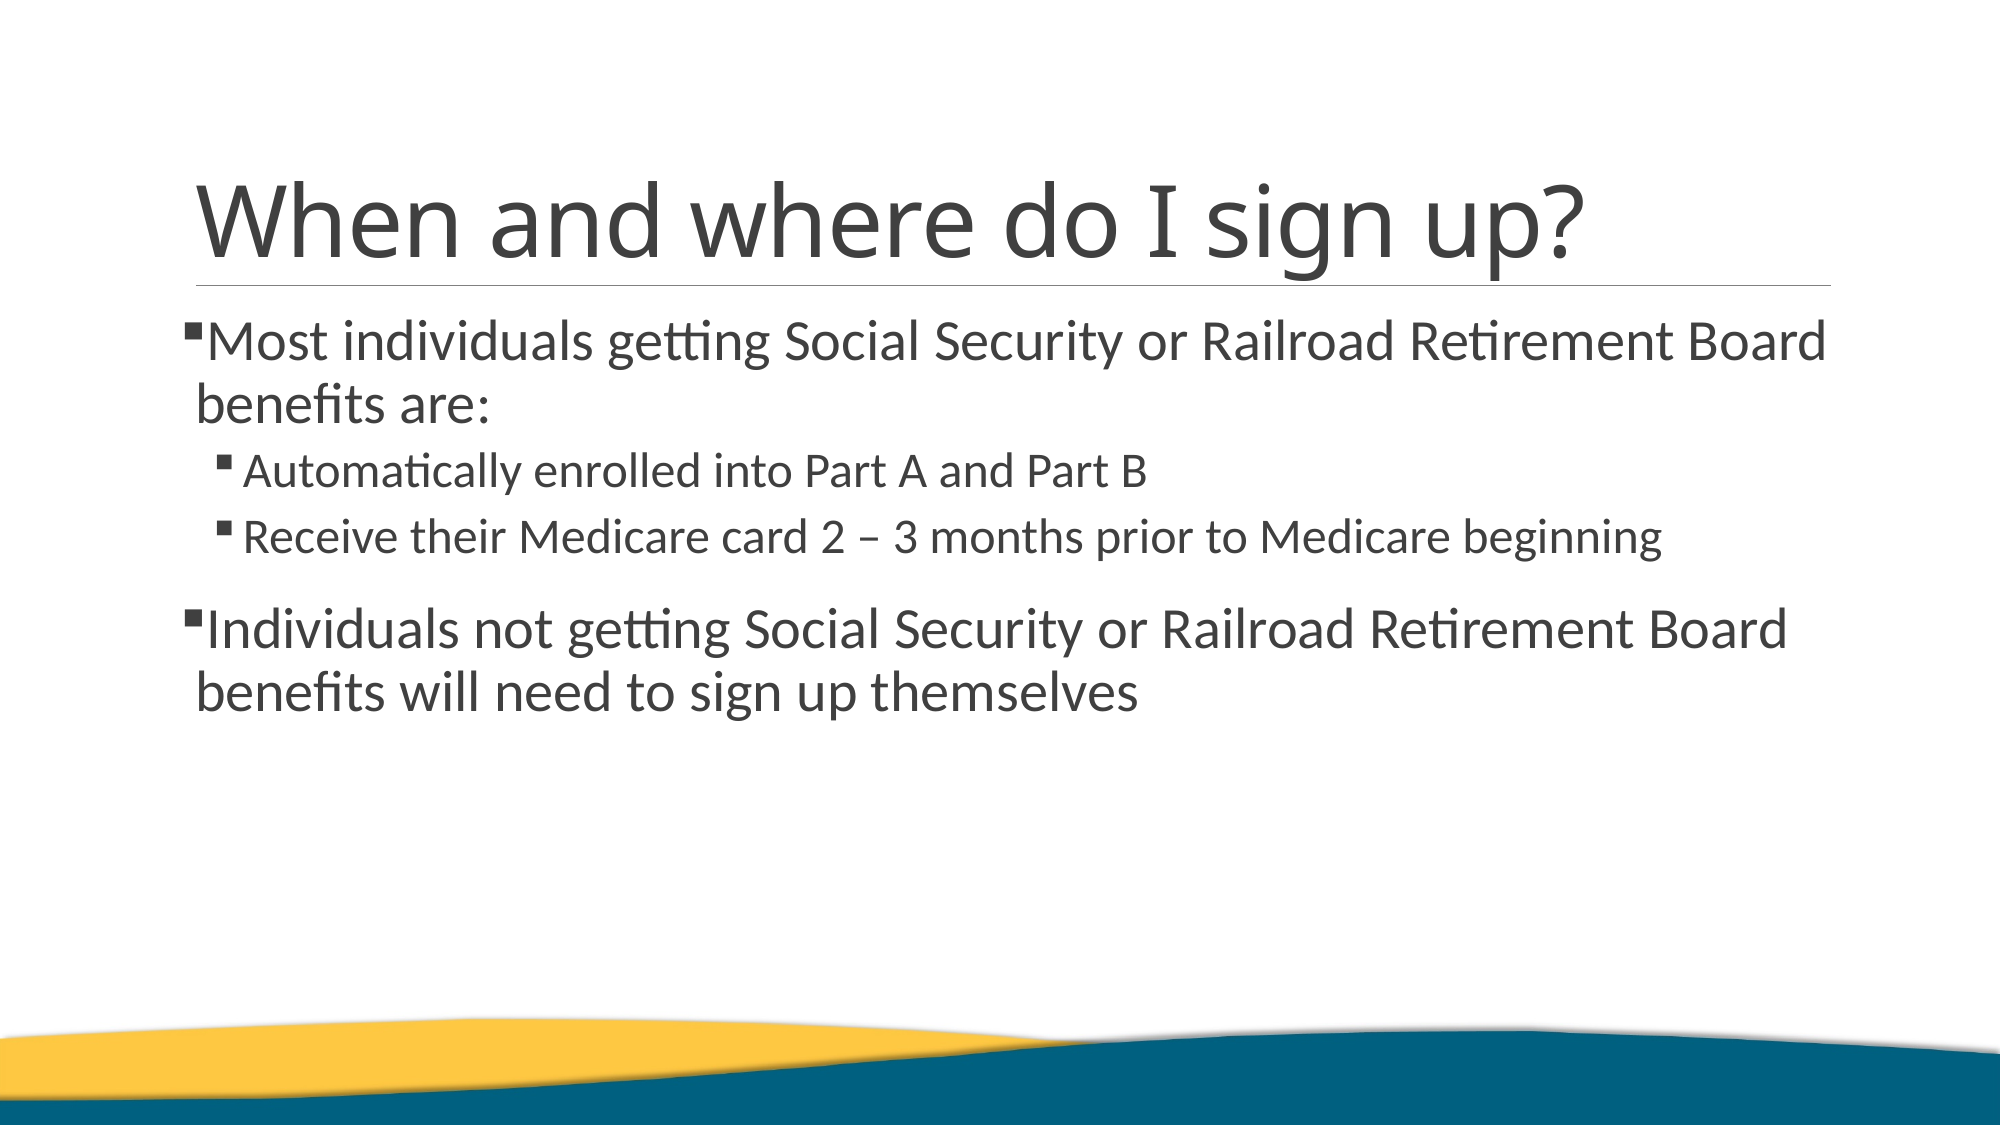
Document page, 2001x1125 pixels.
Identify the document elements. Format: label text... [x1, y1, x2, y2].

title When and where do I sign up? [180, 47, 1830, 285]
picture [0, 956, 2000, 1101]
list Most individuals getting Social Security or Railroad Retirement Board benefits are: Automatically enrolled into Part A and Part B Receive their Medicare card 2 – 3 months prior to Medicare beginning Individuals not getting Social Security or Railroad Retirement Board benefits will need to sign up themselves [180, 302, 1830, 963]
